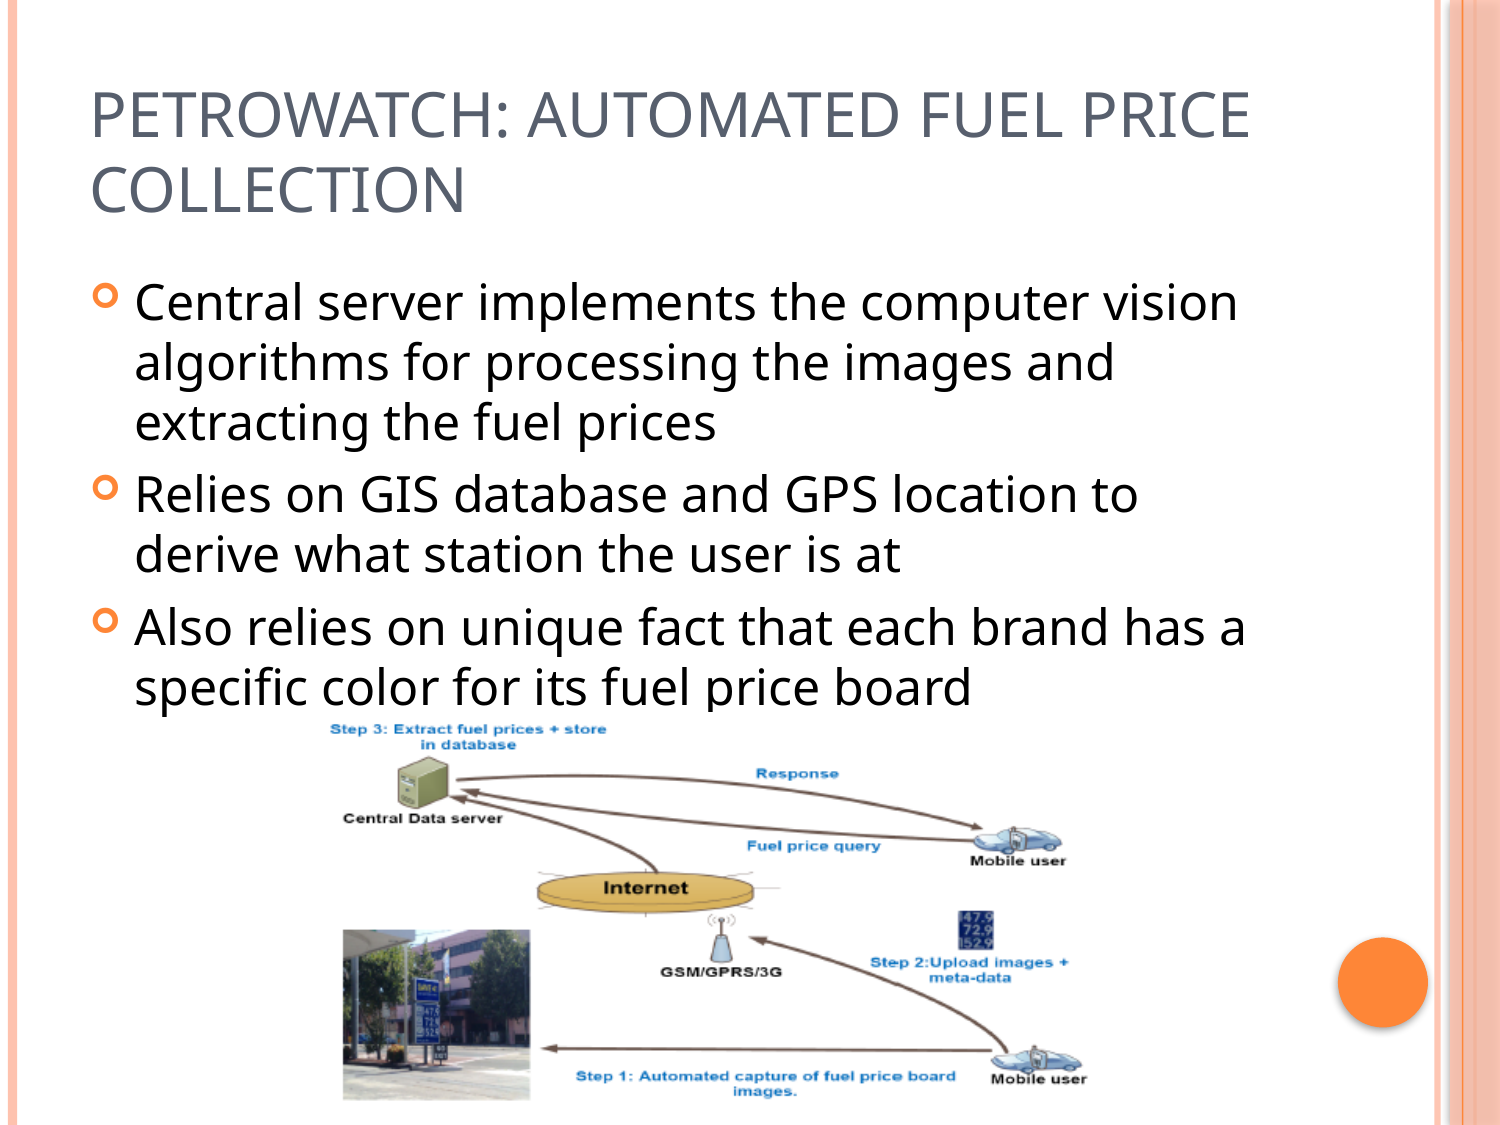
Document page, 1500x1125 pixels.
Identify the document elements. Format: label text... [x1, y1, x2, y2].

list Central server implements the computer vision algorithms for processing the images and extracting the fuel prices Relies on GIS database and GPS location to derive what station the user is at Also relies on unique fact that each brand has a specific color for its fuel price board [75, 262, 1300, 1062]
title Petrowatch: automated Fuel Price Collection [75, 45, 1300, 233]
picture [311, 711, 1099, 1104]
